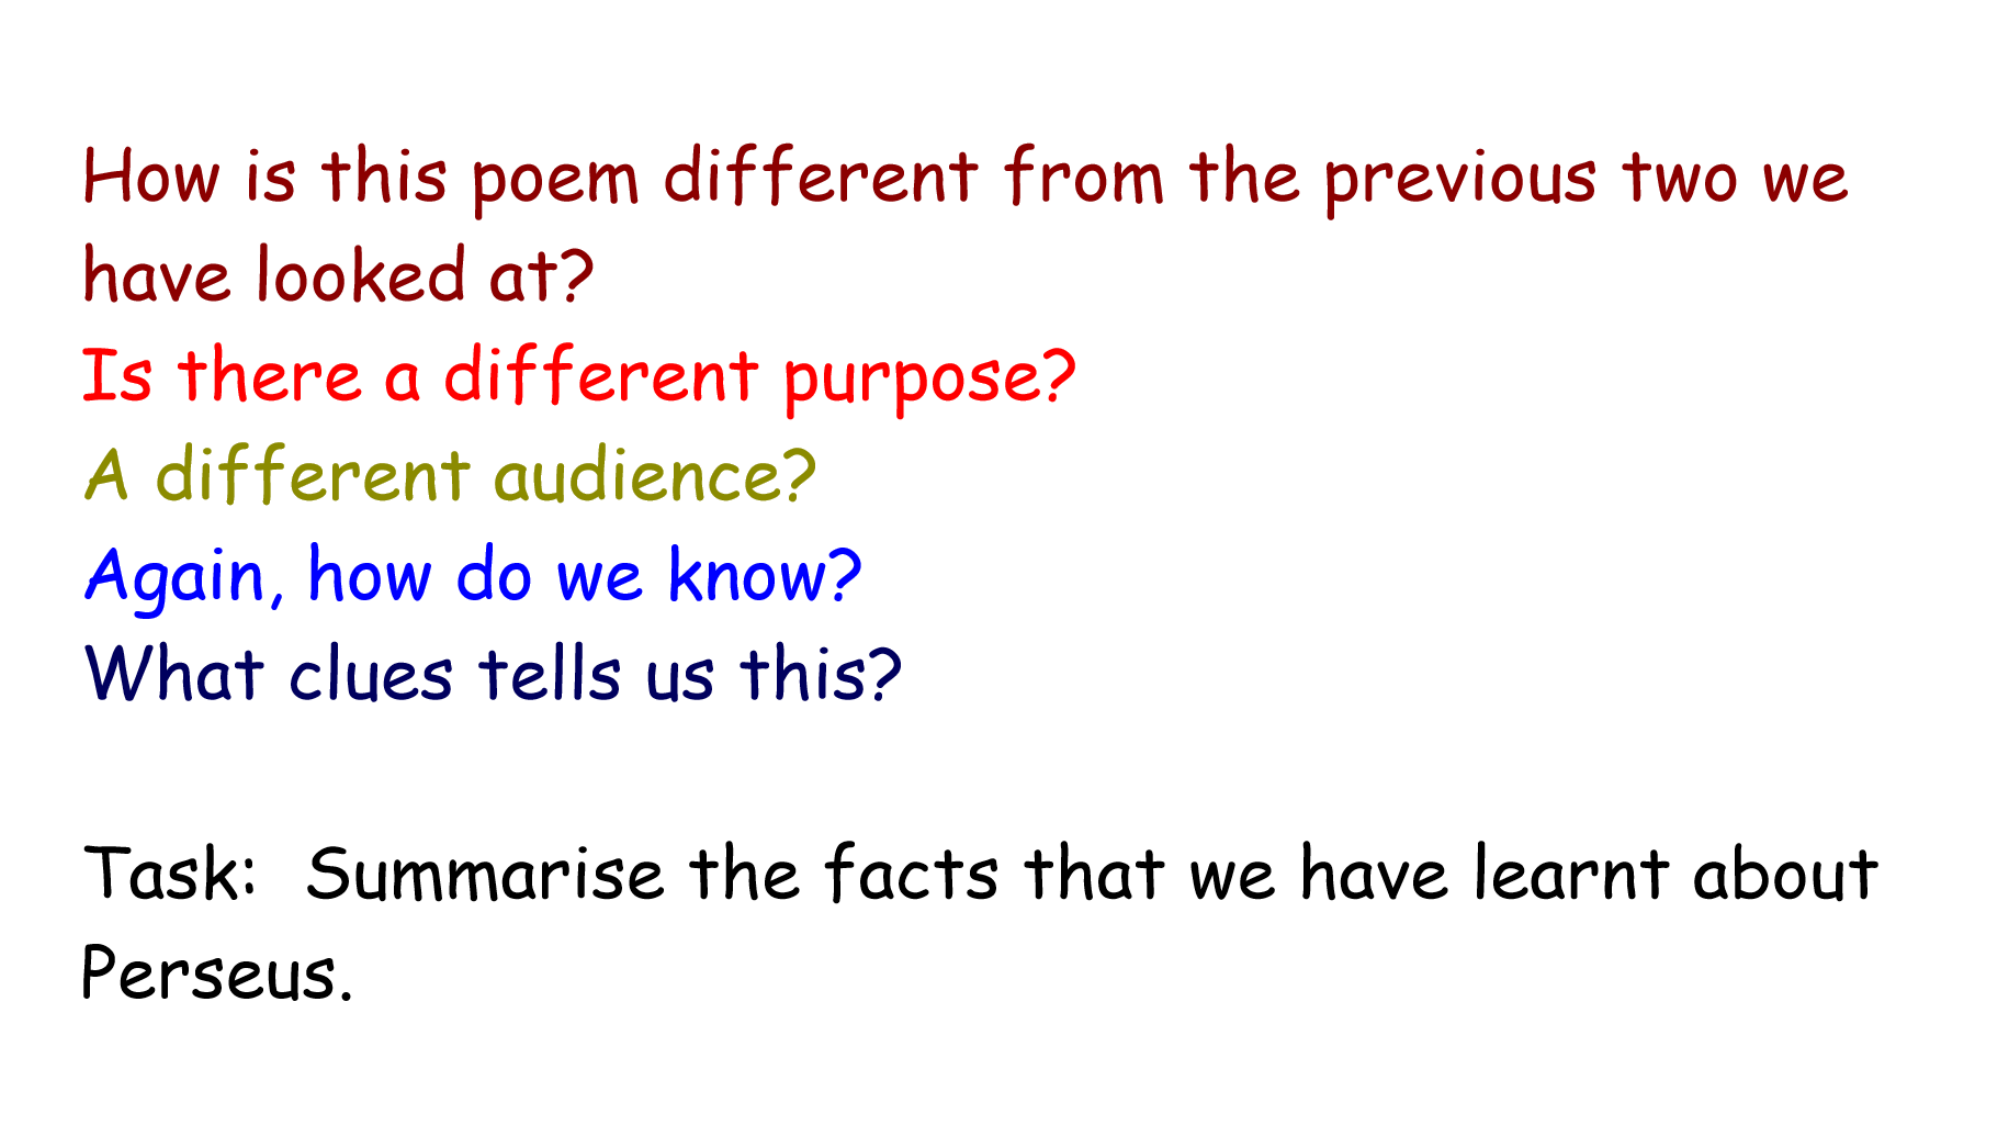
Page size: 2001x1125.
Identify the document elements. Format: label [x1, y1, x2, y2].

picture [45, 103, 1963, 1035]
